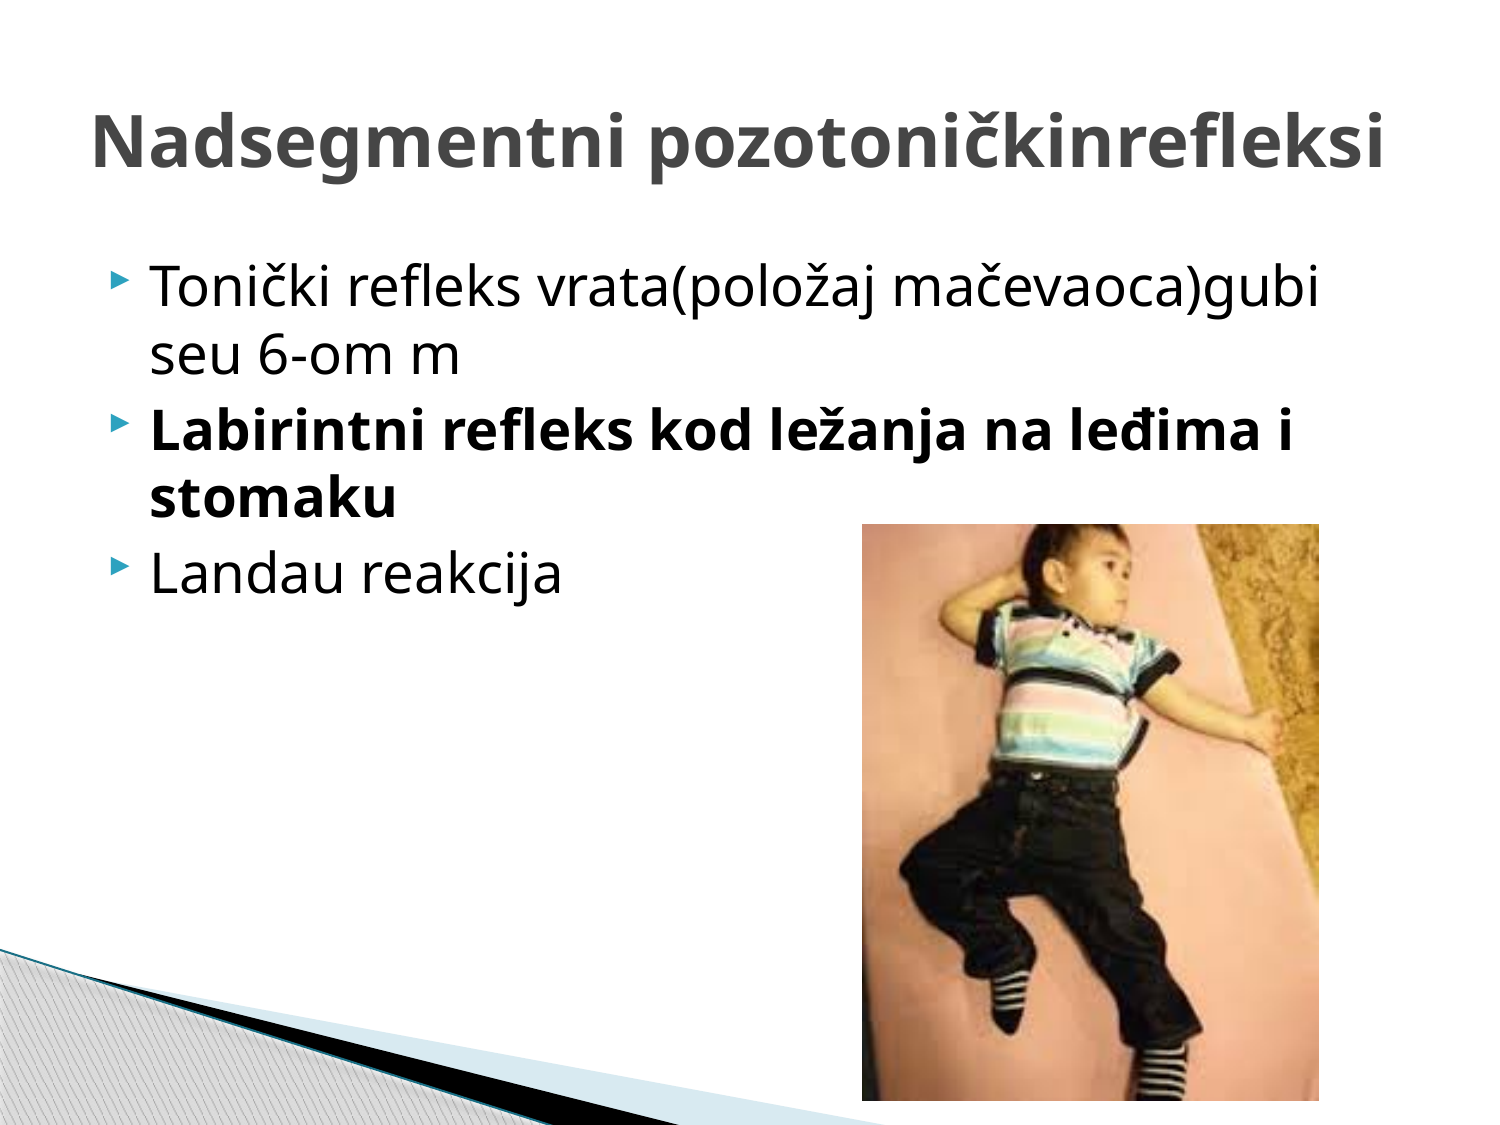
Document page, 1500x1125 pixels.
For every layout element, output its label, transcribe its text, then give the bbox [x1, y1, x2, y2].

picture [862, 524, 1320, 1101]
list Tonički refleks vrata(položaj mačevaoca)gubi seu 6-om m Labirintni refleks kod ležanja na leđima i stomaku Landau reakcija [75, 243, 1425, 986]
title Nadsegmentni pozotoničkinrefleksi [75, 45, 1425, 233]
